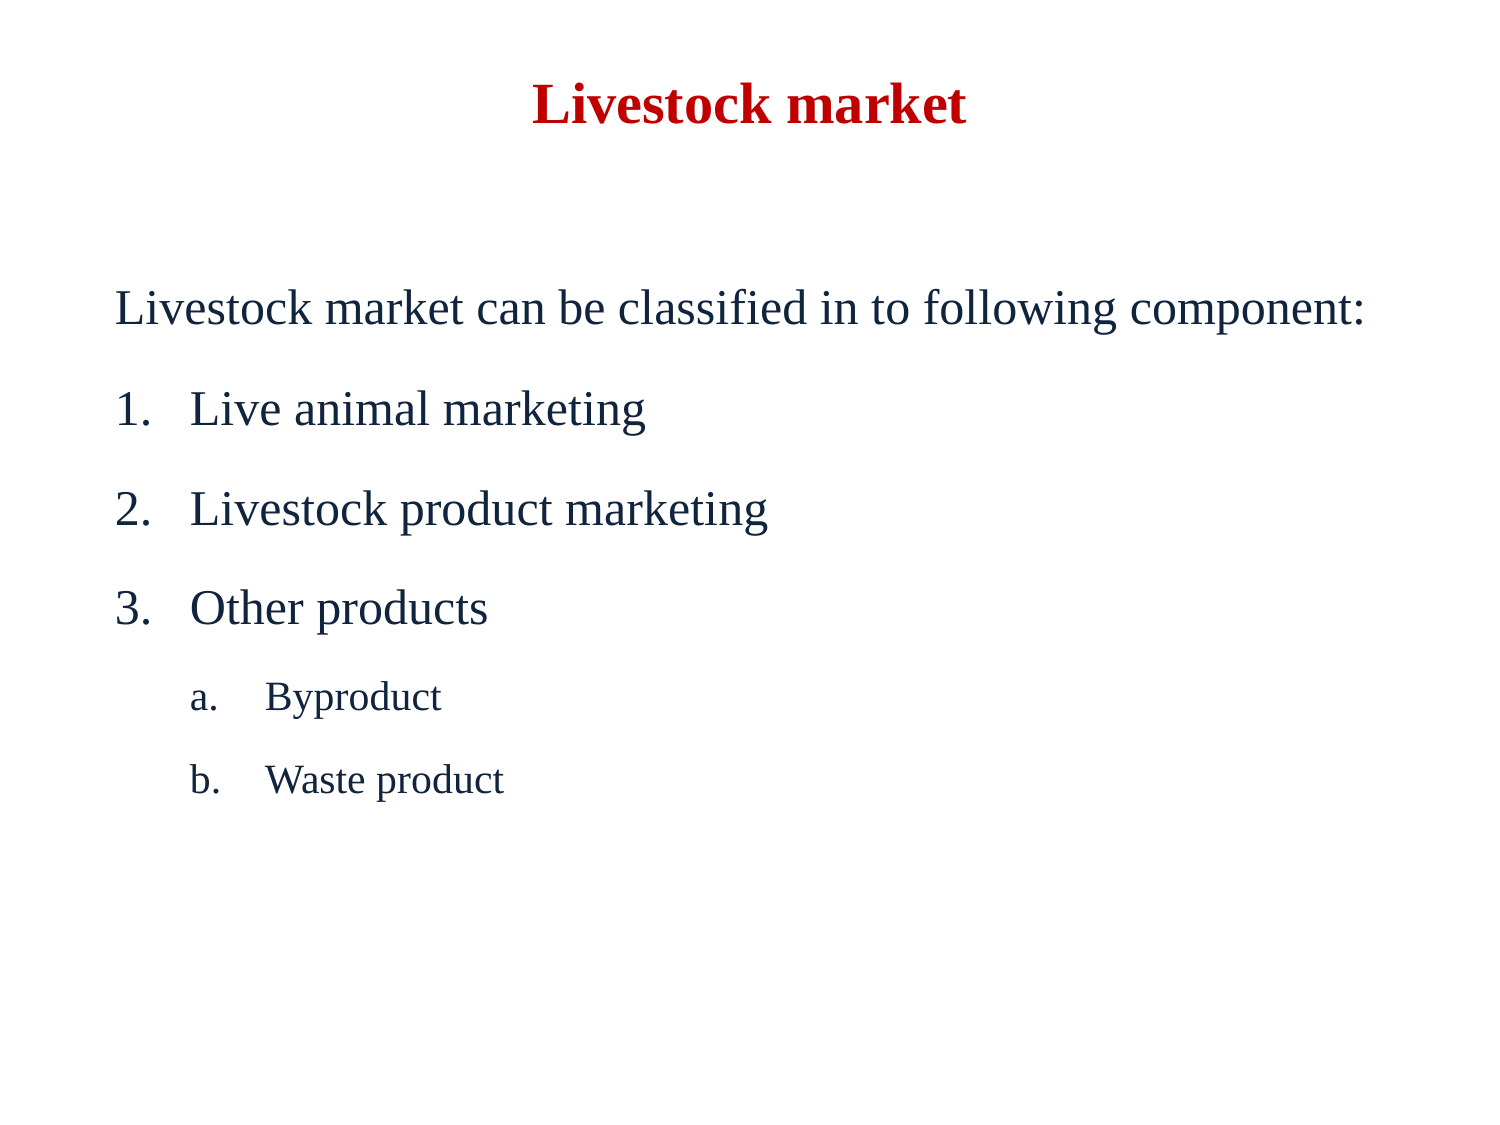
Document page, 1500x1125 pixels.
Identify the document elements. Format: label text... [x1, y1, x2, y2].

subtitle Livestock market can be classified in to following component: Live animal marketing Livestock product marketing Other products Byproduct Waste product [99, 237, 1425, 1025]
title Livestock market [112, 50, 1388, 150]
